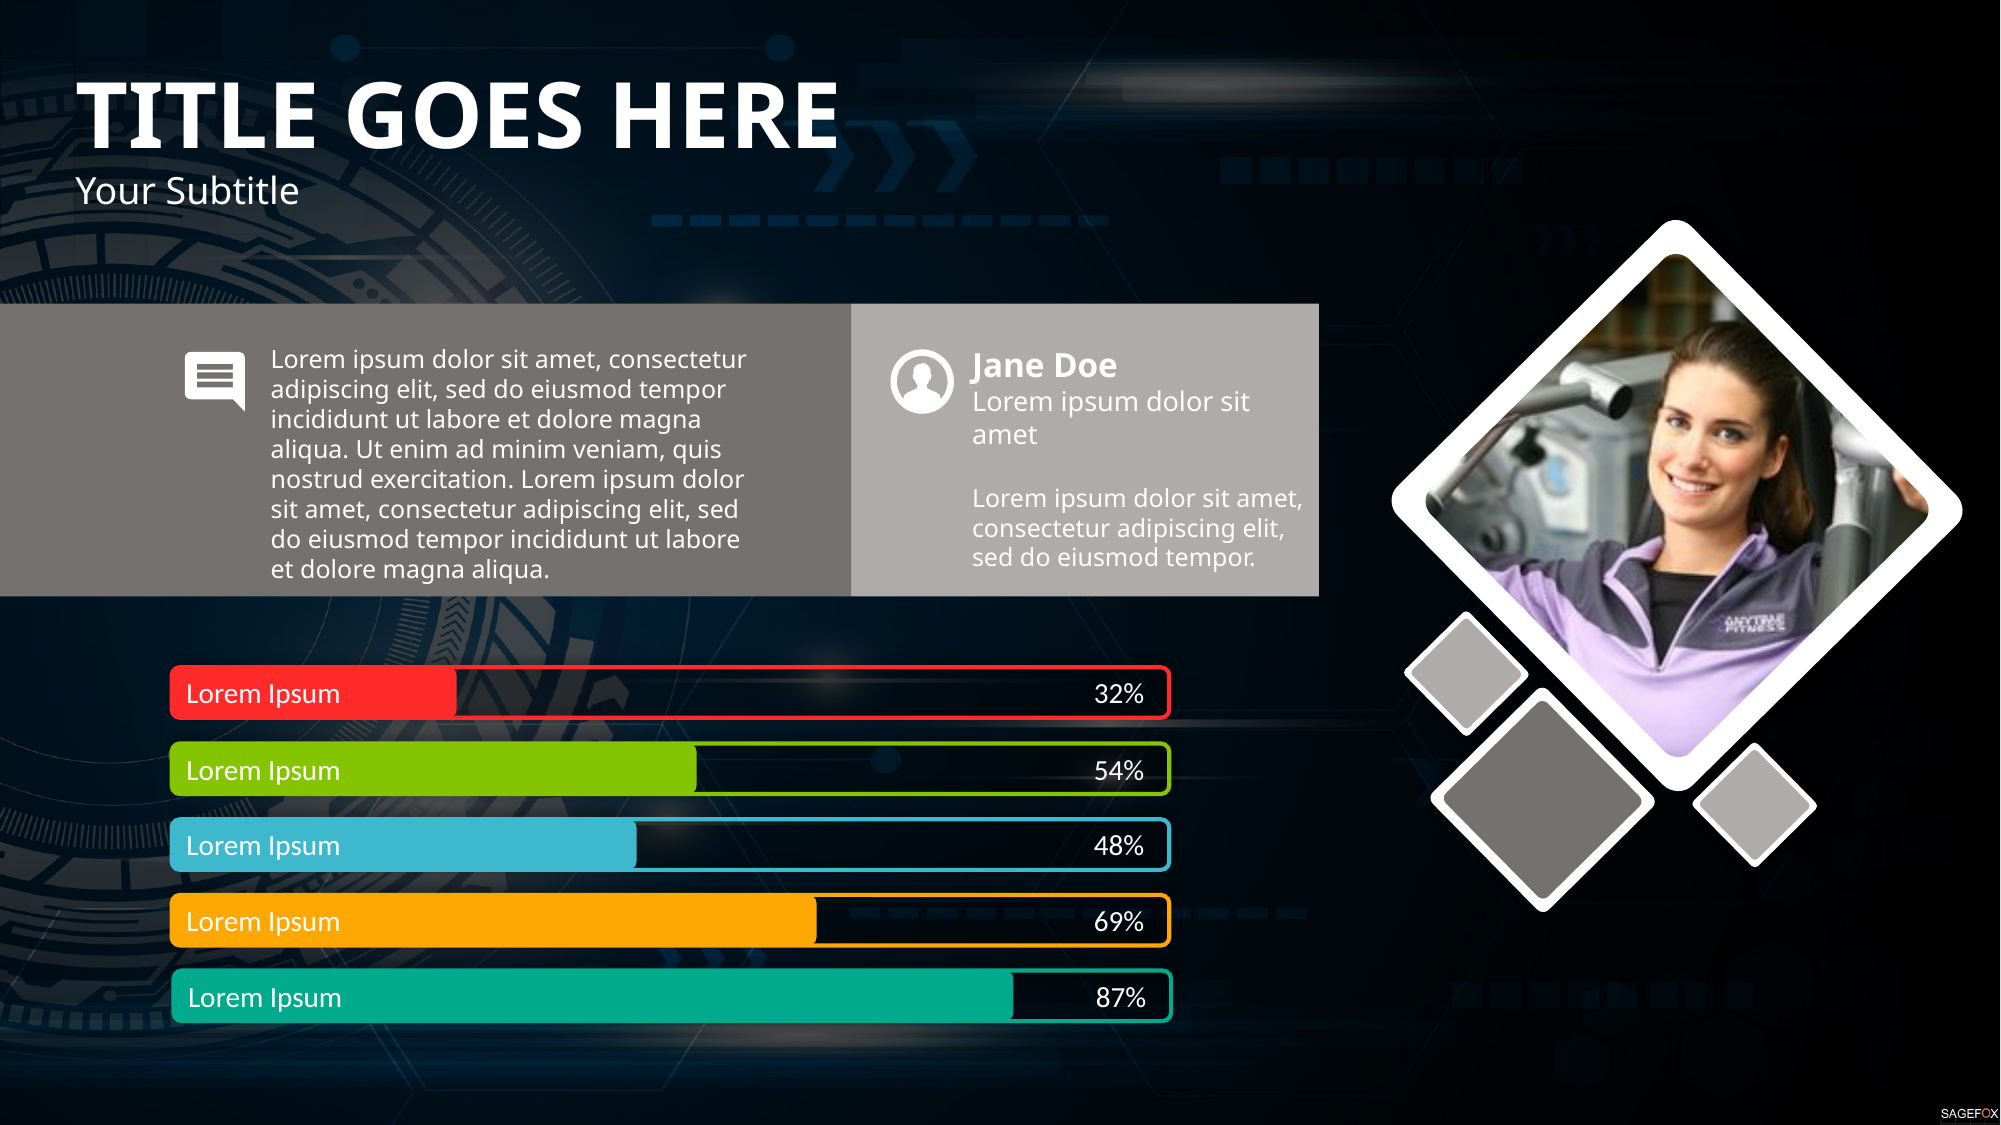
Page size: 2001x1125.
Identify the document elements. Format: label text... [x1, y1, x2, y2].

text_box [890, 349, 954, 414]
text_box 54% [1079, 743, 1165, 794]
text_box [1470, 295, 1884, 716]
text_box TITLE GOES HERE Your Subtitle [60, 49, 1036, 220]
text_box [171, 743, 697, 795]
picture [0, 0, 2001, 1125]
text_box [171, 894, 817, 946]
text_box [852, 303, 1320, 597]
text_box [184, 351, 245, 412]
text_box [1461, 717, 1624, 883]
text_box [1421, 627, 1512, 720]
text_box 48% [1079, 819, 1165, 869]
text_box [0, 303, 852, 597]
text_box 87% [1081, 970, 1166, 1021]
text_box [171, 819, 637, 870]
text_box 32% [1079, 667, 1165, 717]
text_box [177, 742, 1171, 796]
text_box [176, 666, 1171, 719]
text_box [177, 893, 1171, 947]
text_box Jane Doe Lorem ipsum dolor sit amet Lorem ipsum dolor sit amet, consectetur adipiscing elit, sed do eiusmod tempor. [962, 339, 1323, 577]
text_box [171, 667, 457, 718]
text_box Lorem ipsum dolor sit amet, consectetur adipiscing elit, sed do eiusmod tempor incididunt ut labore et dolore magna aliqua. Ut enim ad minim veniam, quis nostrud exercitation. Lorem ipsum dolor sit amet, consectetur adipiscing elit, sed do eiusmod tempor incididunt ut labore et dolore magna aliqua. [260, 338, 771, 589]
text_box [1709, 759, 1800, 851]
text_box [173, 970, 1014, 1022]
text_box [176, 818, 1171, 871]
text_box [179, 969, 1173, 1023]
text_box 69% [1079, 894, 1165, 945]
